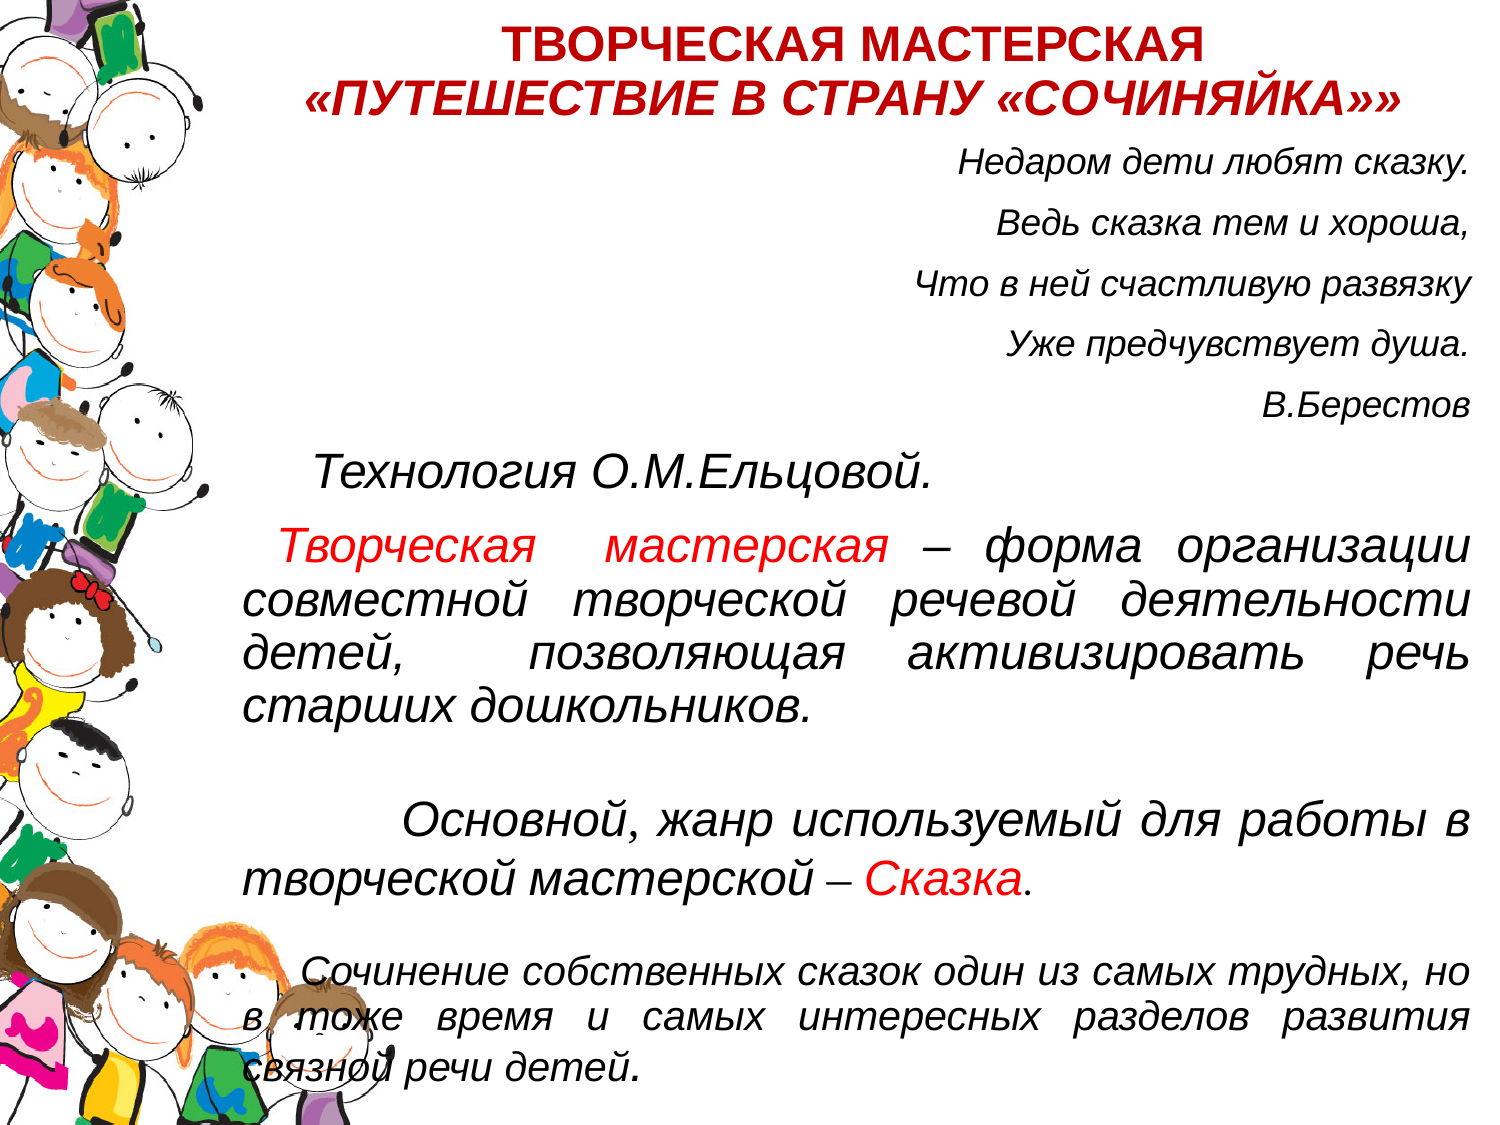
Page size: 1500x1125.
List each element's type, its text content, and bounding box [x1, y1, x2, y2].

list Недаром дети любят сказку. Ведь сказка тем и хороша, Что в ней счастливую развязку Уже предчувствует душа. В.Берестов Технология О.М.Ельцовой. Творческая мастерская – форма организации совместной творческой речевой деятельности детей, позволяющая активизировать речь старших дошкольников. Основной, жанр используемый для работы в творческой мастерской – Сказка. Сочинение собственных сказок один из самых трудных, но в тоже время и самых интересных разделов развития связной речи детей. [227, 135, 1486, 1109]
picture [0, 0, 1500, 1125]
title ТВОРЧЕСКАЯ МАСТЕРСКАЯ «ПУТЕШЕСТВИЕ В СТРАНУ «СОЧИНЯЙКА»» [245, 16, 1462, 130]
picture [0, 262, 10, 274]
